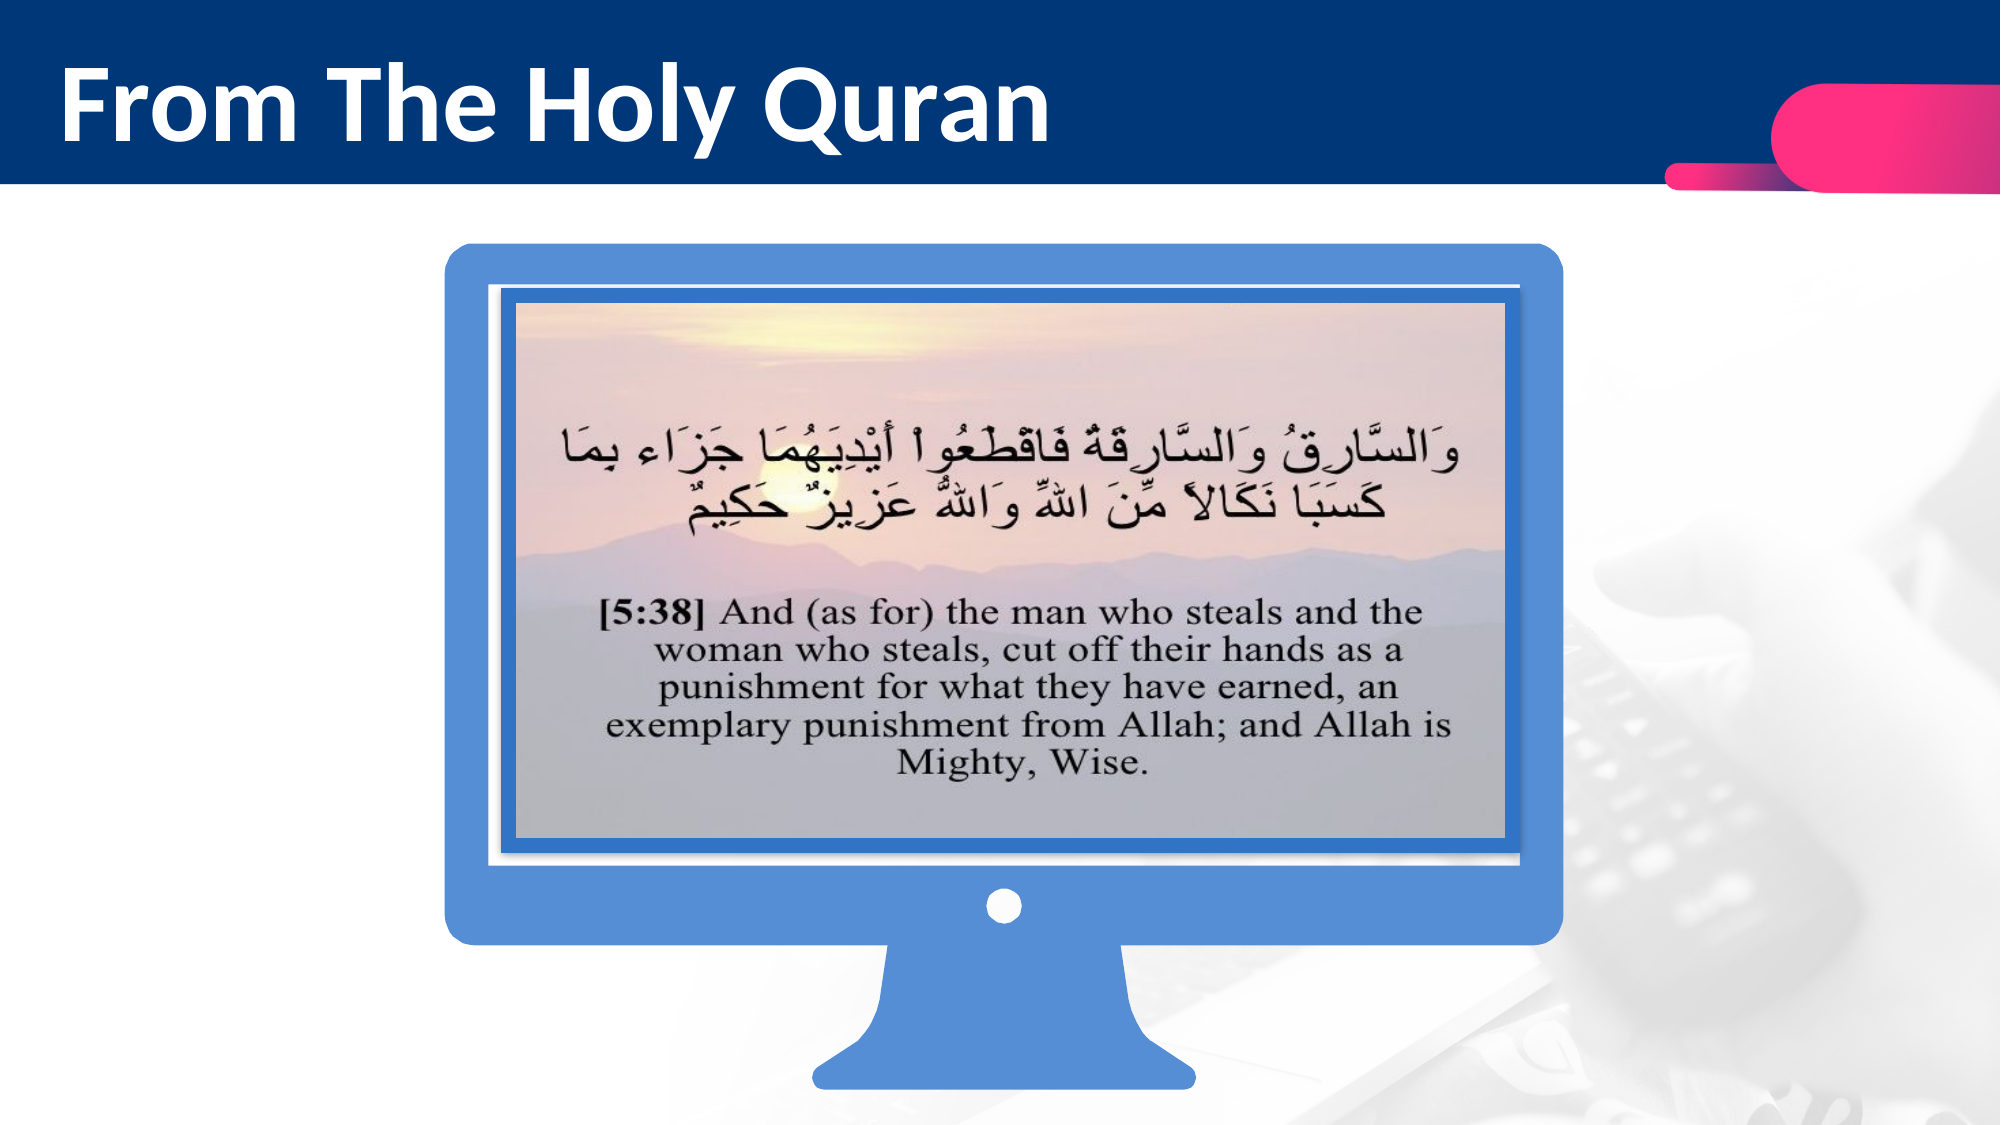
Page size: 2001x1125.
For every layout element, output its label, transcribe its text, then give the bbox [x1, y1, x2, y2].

title From The Holy Quran [43, 30, 1385, 162]
picture [0, 0, 2000, 1125]
text_box [444, 243, 1564, 1090]
